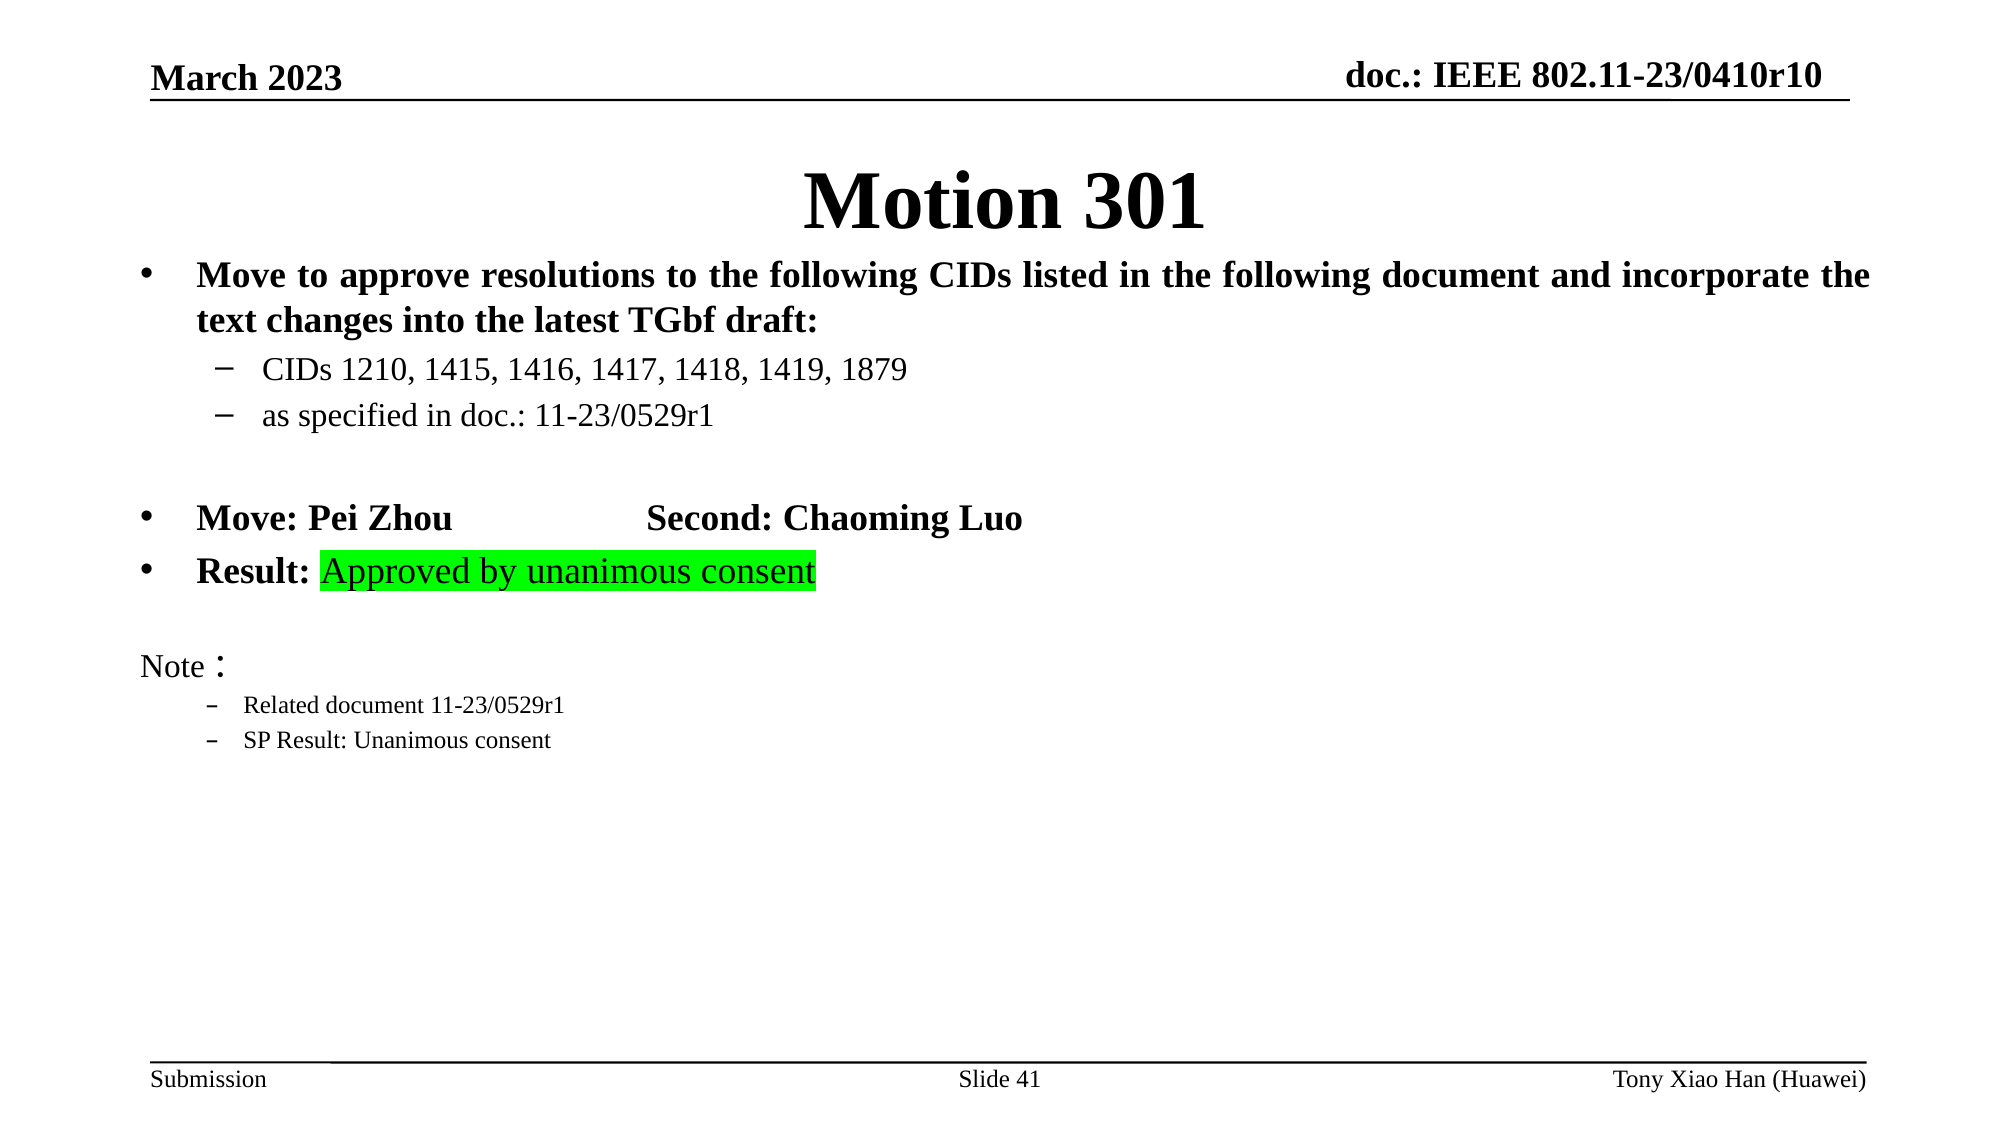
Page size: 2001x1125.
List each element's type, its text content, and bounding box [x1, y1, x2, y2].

text_box Move to approve resolutions to the following CIDs listed in the following document and incorporate the text changes into the latest TGbf draft: CIDs 1210, 1415, 1416, 1417, 1418, 1419, 1879 as specified in doc.: 11-23/0529r1 Move: Pei Zhou Second: Chaoming Luo Result: Approved by unanimous consent Note： Related document 11-23/0529r1 SP Result: Unanimous consent [125, 212, 1888, 900]
text_box Motion 301 [368, 137, 1644, 212]
